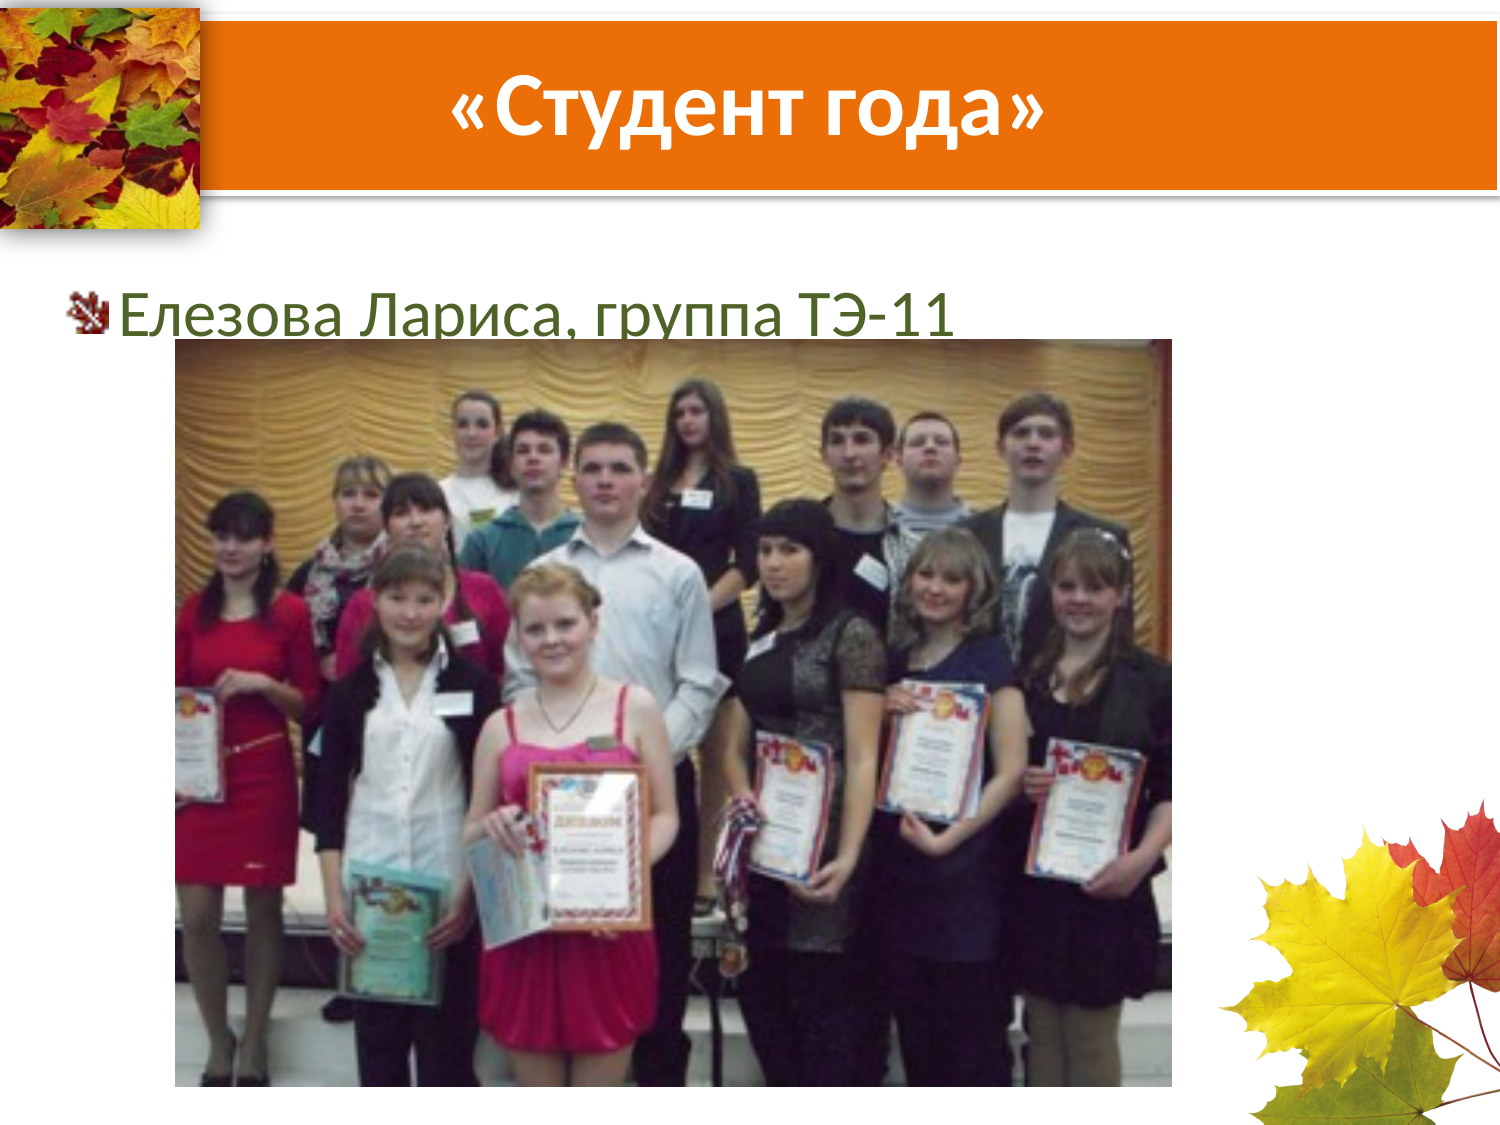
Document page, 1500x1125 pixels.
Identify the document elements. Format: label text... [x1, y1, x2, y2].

picture [61, 286, 109, 334]
picture [0, 189, 200, 229]
picture [1218, 796, 1500, 1125]
title «Студент года» [0, 8, 1500, 189]
picture [175, 339, 1173, 1088]
list Елезова Лариса, группа ТЭ-11 [46, 262, 1419, 1006]
